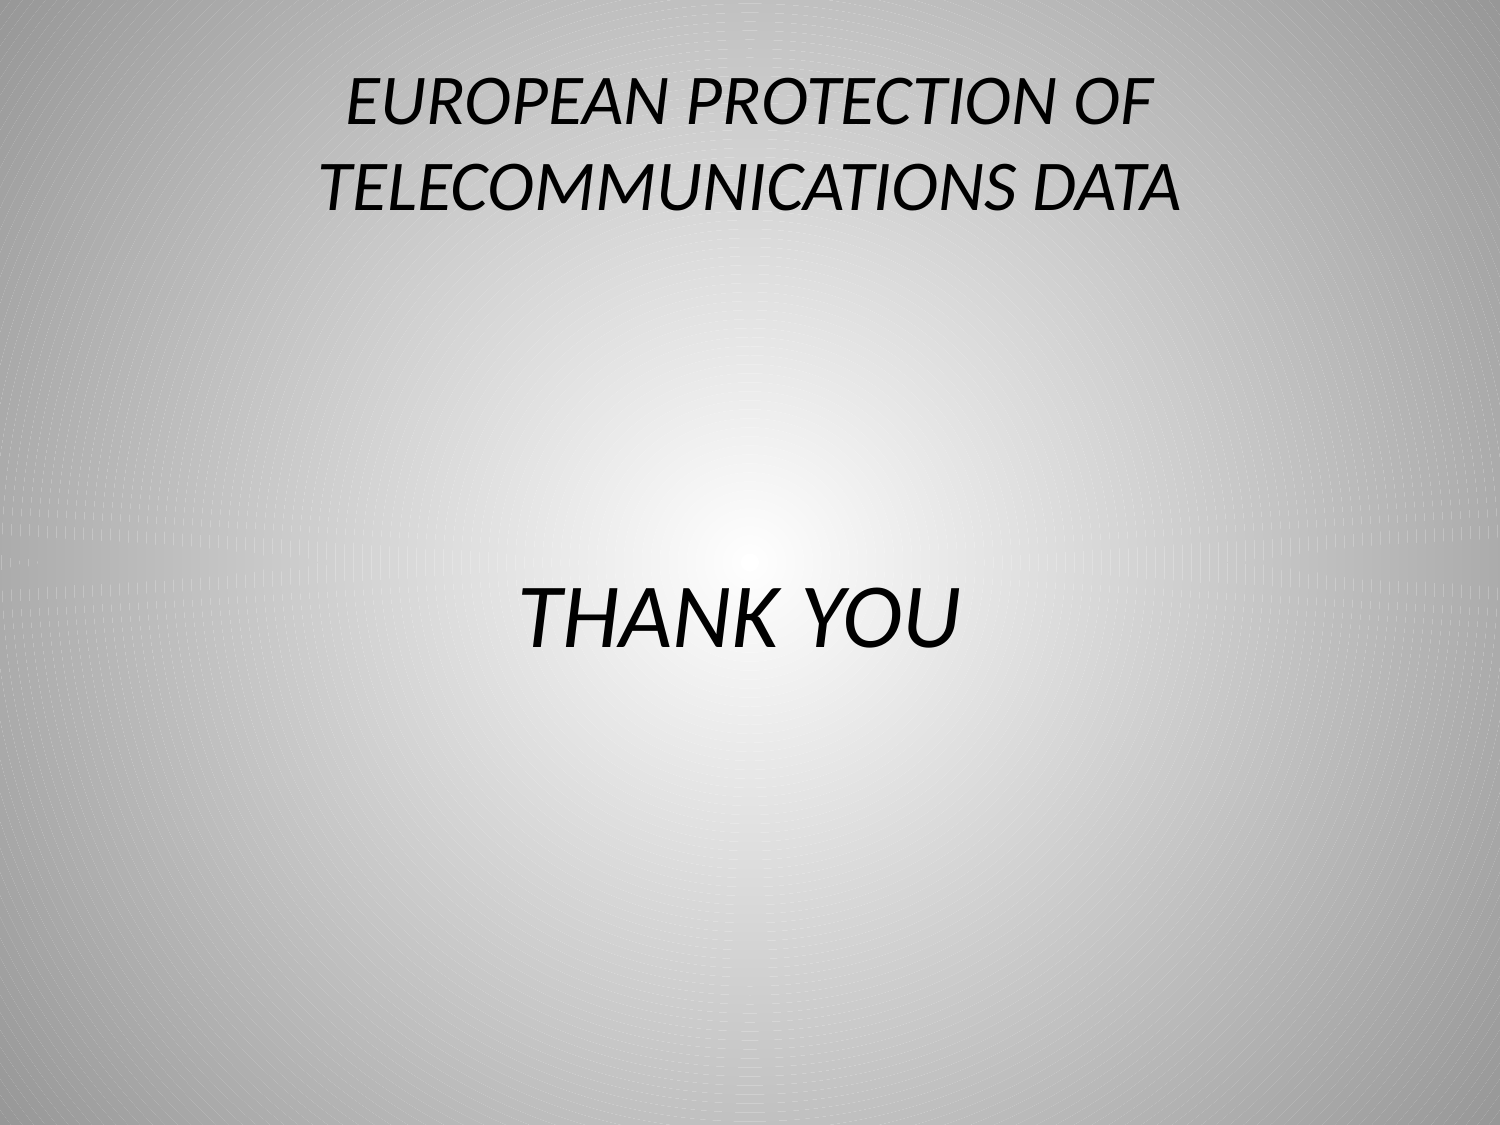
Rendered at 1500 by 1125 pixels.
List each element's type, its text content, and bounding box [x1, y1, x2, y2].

list THANK YOU [75, 262, 1425, 1005]
title EUROPEAN PROTECTION OF TELECOMMUNICATIONS DATA [75, 45, 1425, 233]
